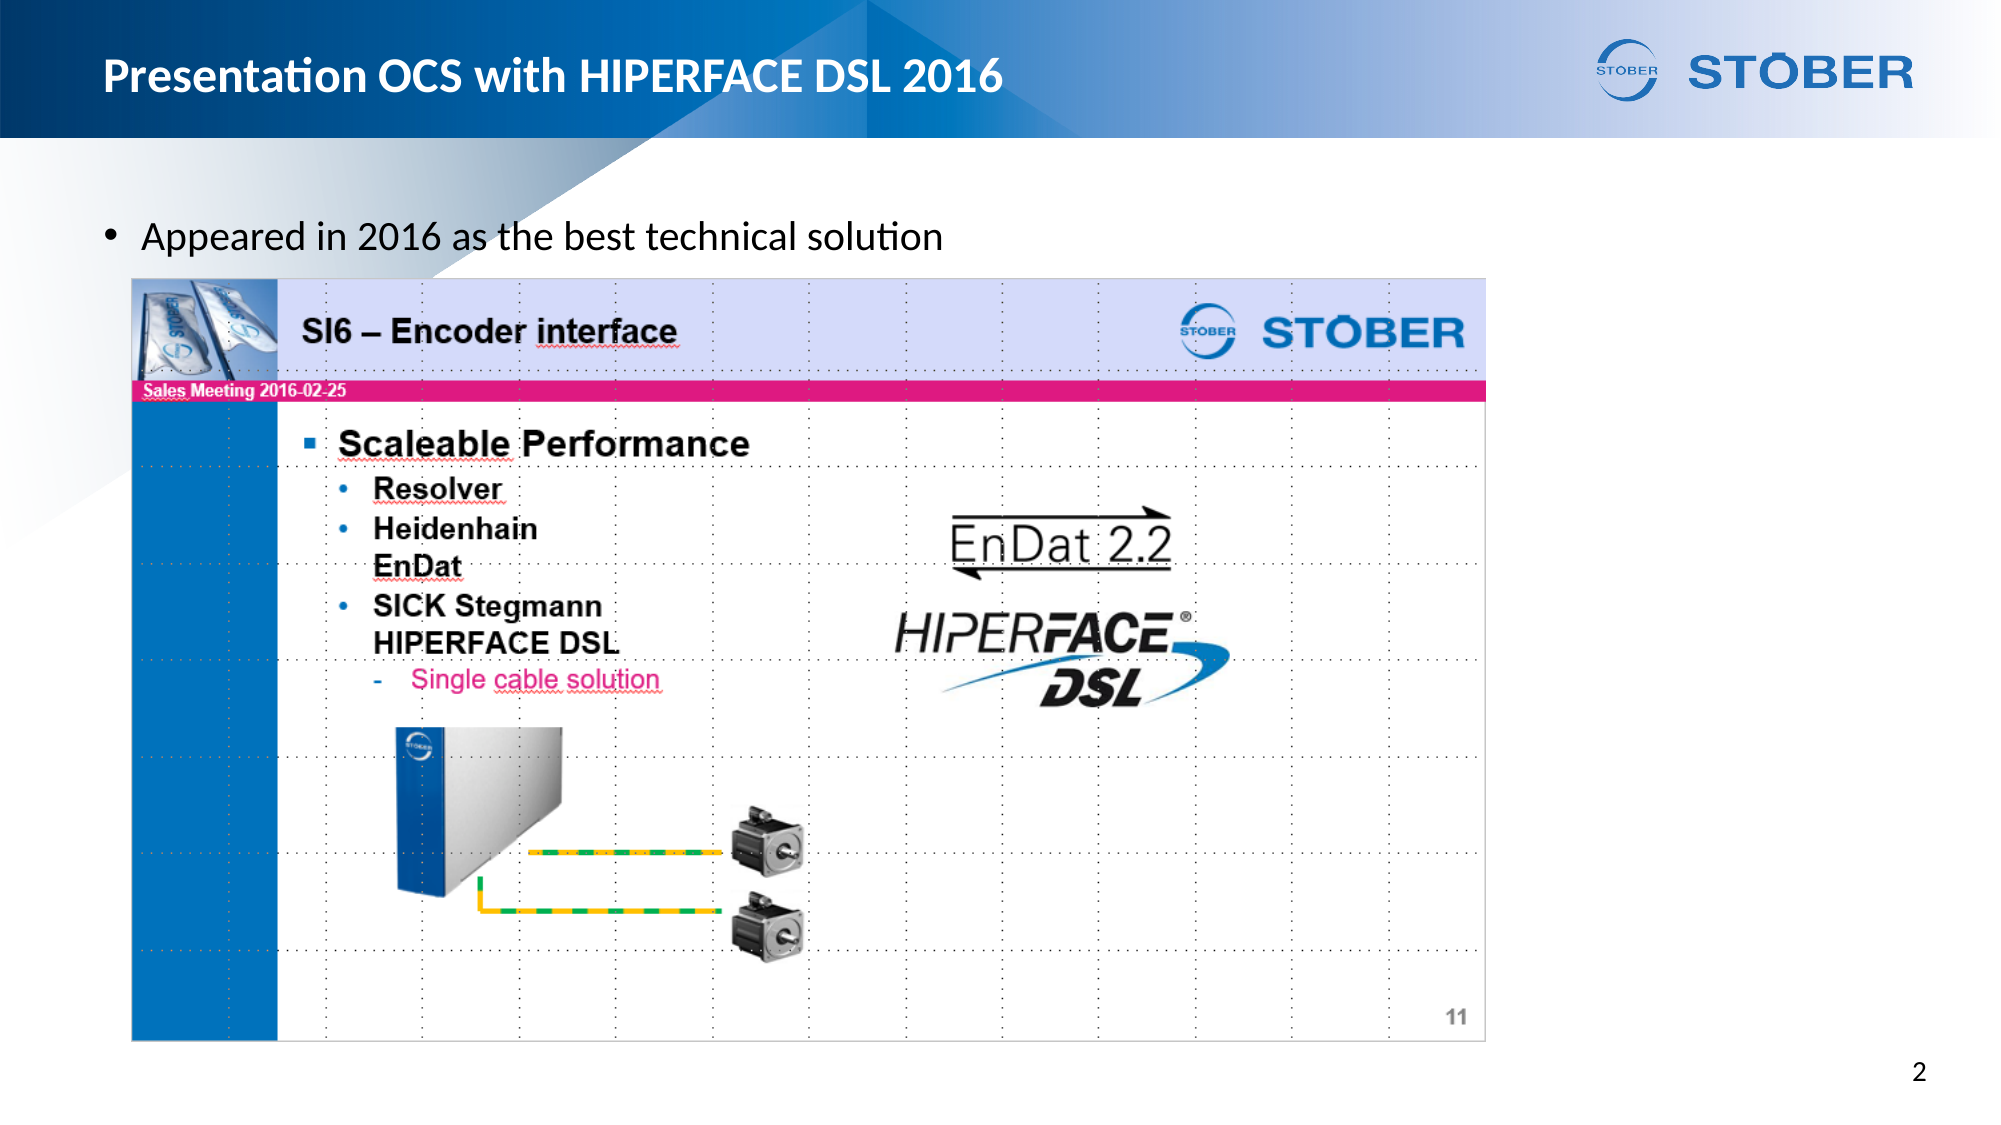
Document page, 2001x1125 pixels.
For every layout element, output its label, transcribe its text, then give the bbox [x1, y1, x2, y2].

title Presentation OCS with HIPERFACE DSL 2016 [88, 38, 1399, 115]
picture [0, 0, 2000, 138]
picture [131, 278, 1486, 1042]
list Appeared in 2016 as the best technical solution [88, 206, 1920, 1034]
